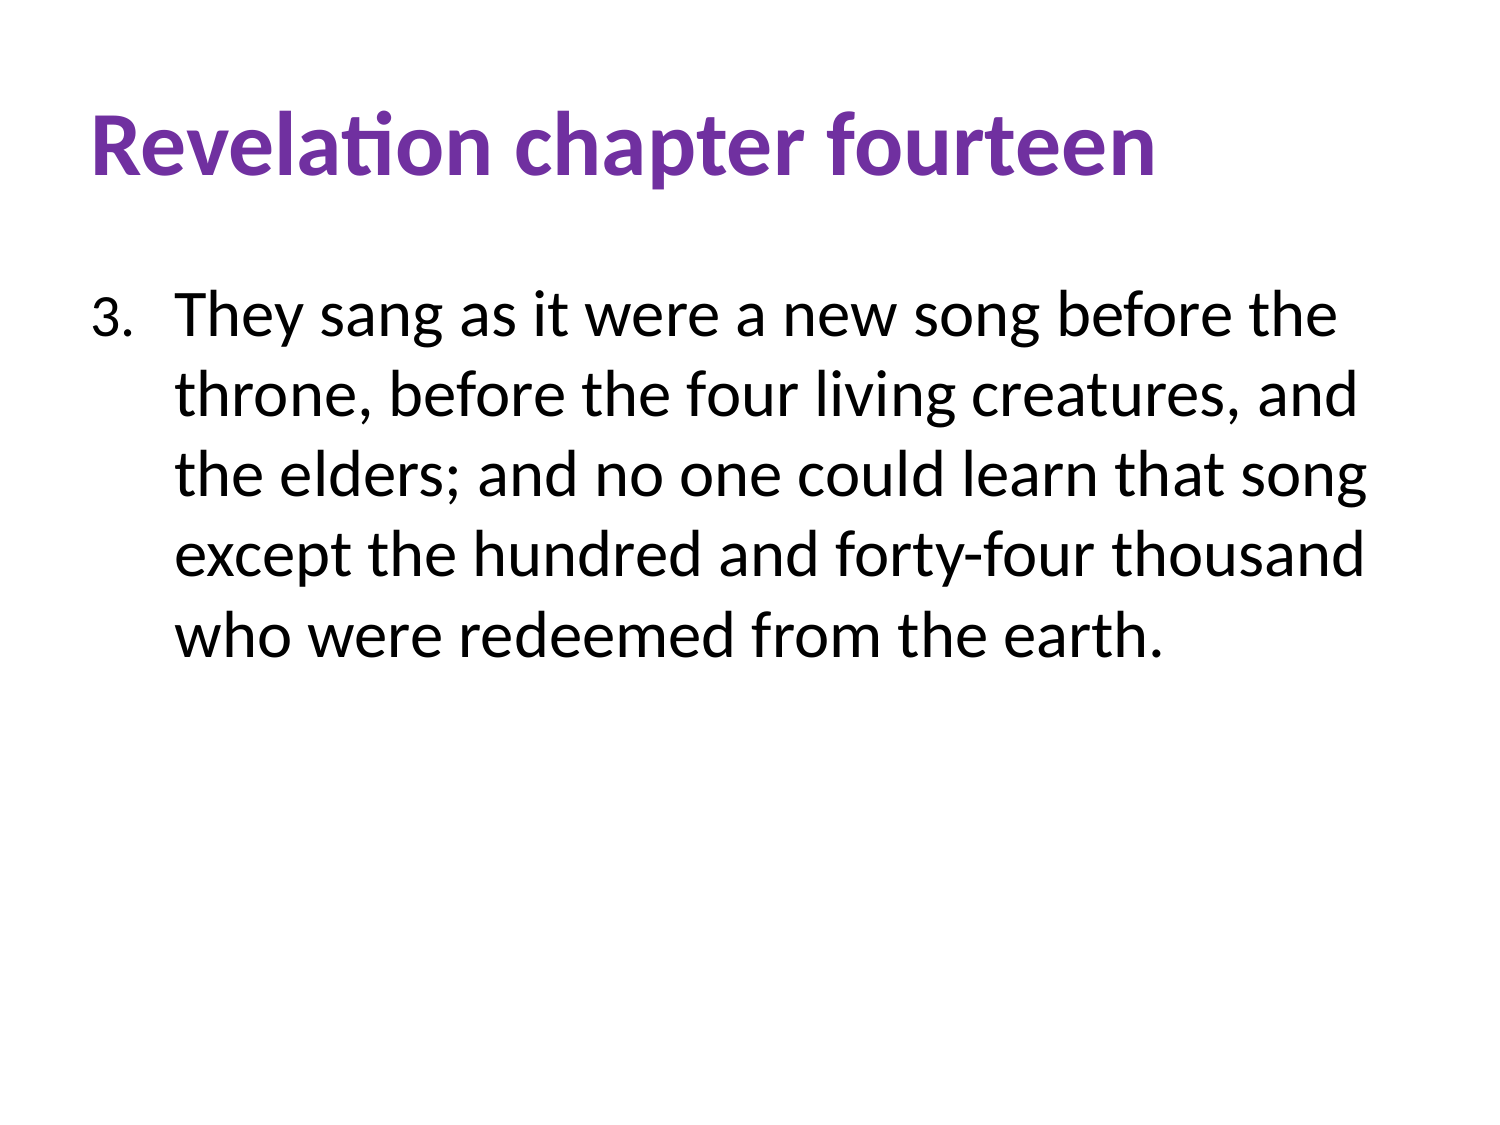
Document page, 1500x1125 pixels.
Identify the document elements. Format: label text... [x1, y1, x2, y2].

title Revelation chapter fourteen [75, 45, 1425, 233]
list They sang as it were a new song before the throne, before the four living creatures, and the elders; and no one could learn that song except the hundred and forty-four thousand who were redeemed from the earth. [75, 262, 1425, 1063]
